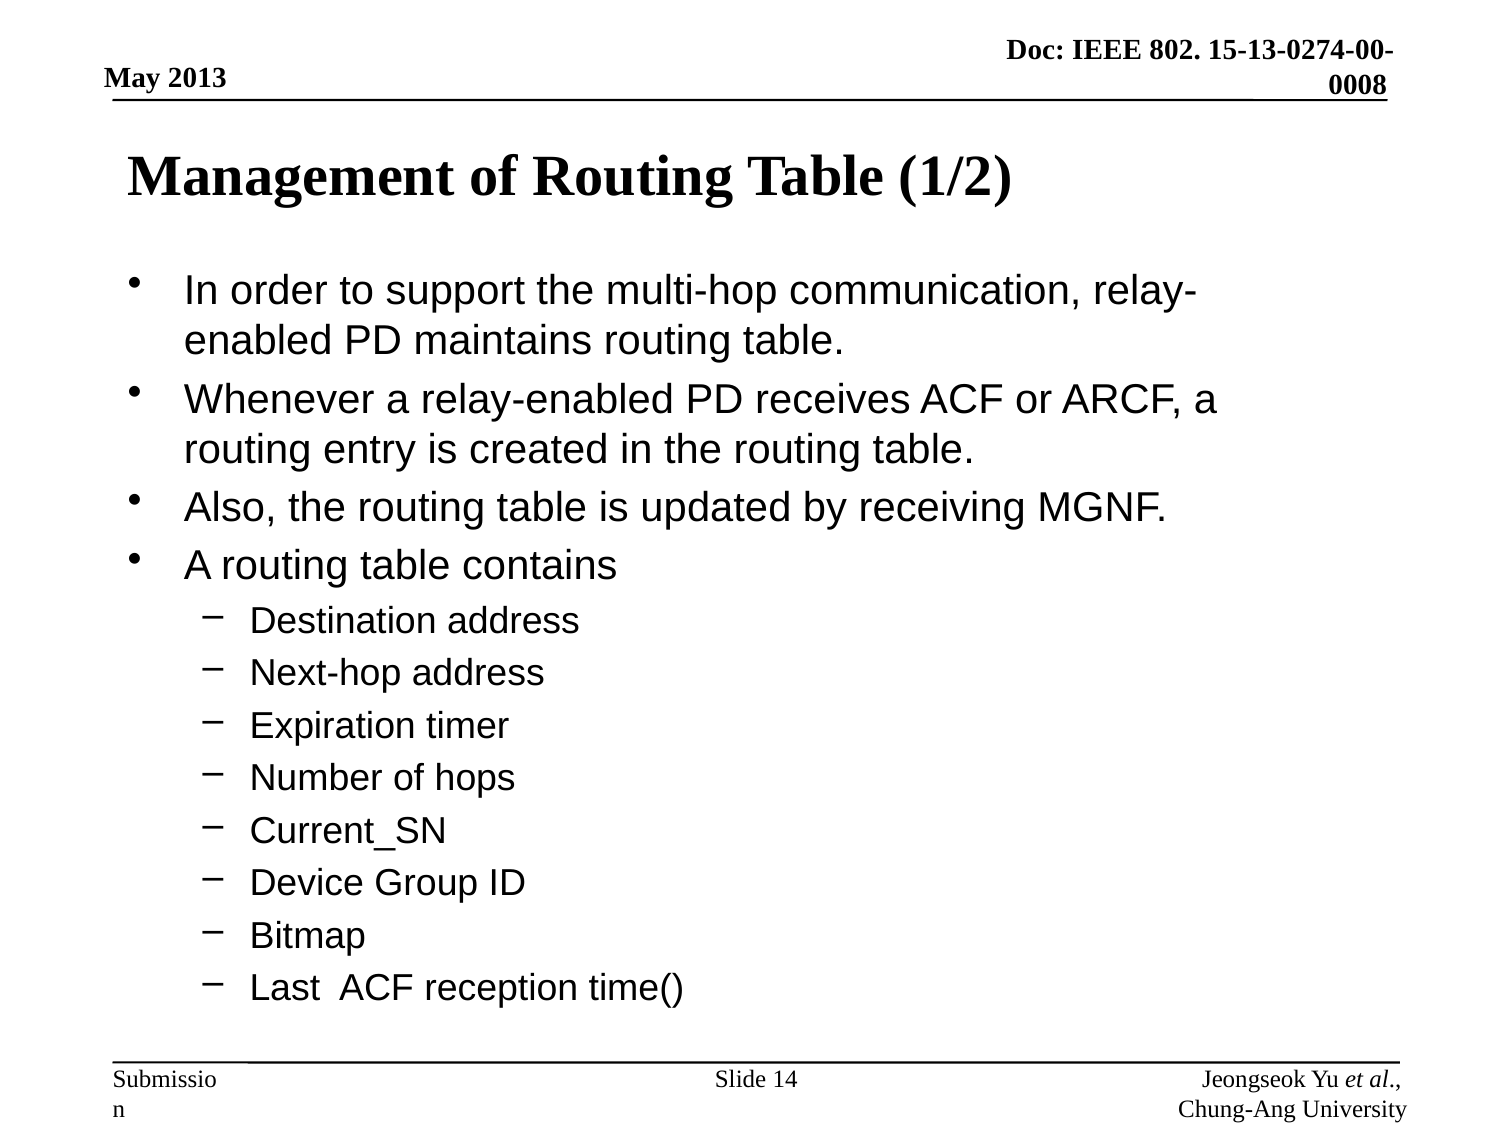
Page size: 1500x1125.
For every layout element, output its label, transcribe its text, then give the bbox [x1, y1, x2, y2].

title Management of Routing Table (1/2) [112, 112, 1388, 232]
slide_number Slide 14 [712, 1061, 800, 1093]
